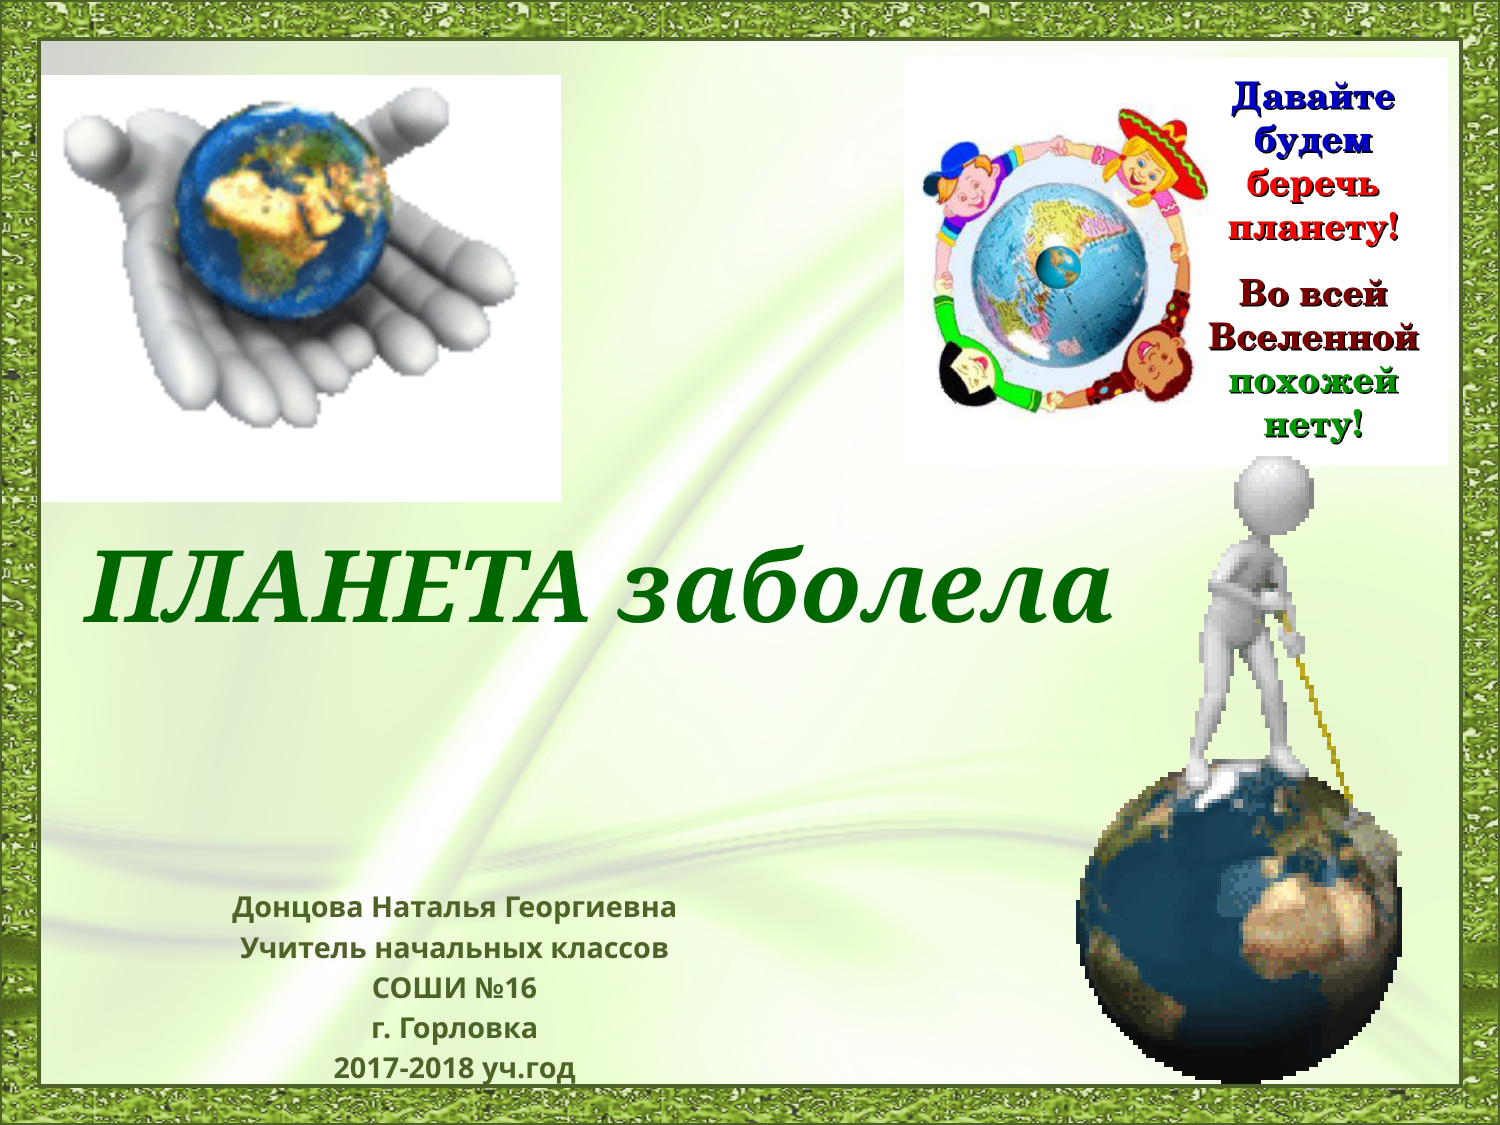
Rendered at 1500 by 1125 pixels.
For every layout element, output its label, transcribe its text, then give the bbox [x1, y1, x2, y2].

title ПЛАНЕТА заболела [41, 467, 1053, 698]
text_box [0, 0, 1500, 1125]
subtitle Донцова Наталья Георгиевна Учитель начальных классов СОШИ №16 г. Горловка 2017-2018 уч.год [88, 881, 821, 1084]
picture [904, 57, 1449, 1099]
picture [41, 75, 562, 503]
